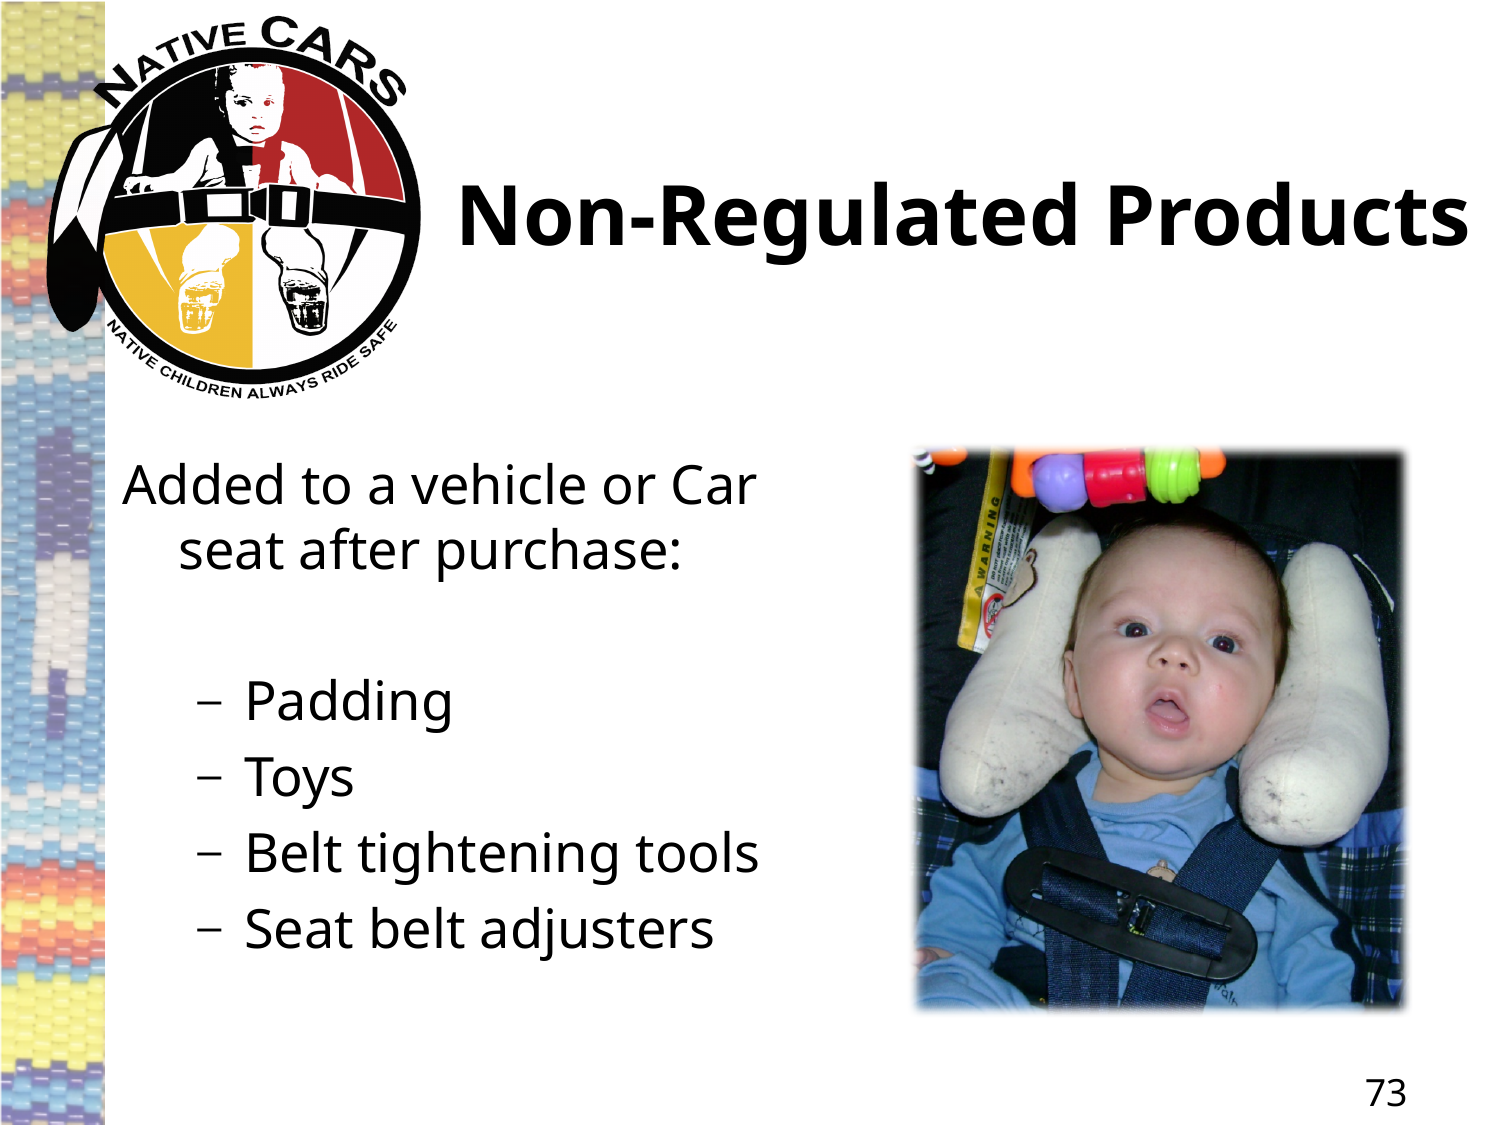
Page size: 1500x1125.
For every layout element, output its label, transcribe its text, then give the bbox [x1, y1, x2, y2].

picture [12, 3, 496, 434]
picture [906, 442, 1413, 1018]
slide_number 73 [1350, 1061, 1475, 1103]
list Added to a vehicle or Car seat after purchase: Padding Toys Belt tightening tools Seat belt adjusters [107, 442, 837, 1062]
title Non-Regulated Products [427, 155, 1500, 293]
